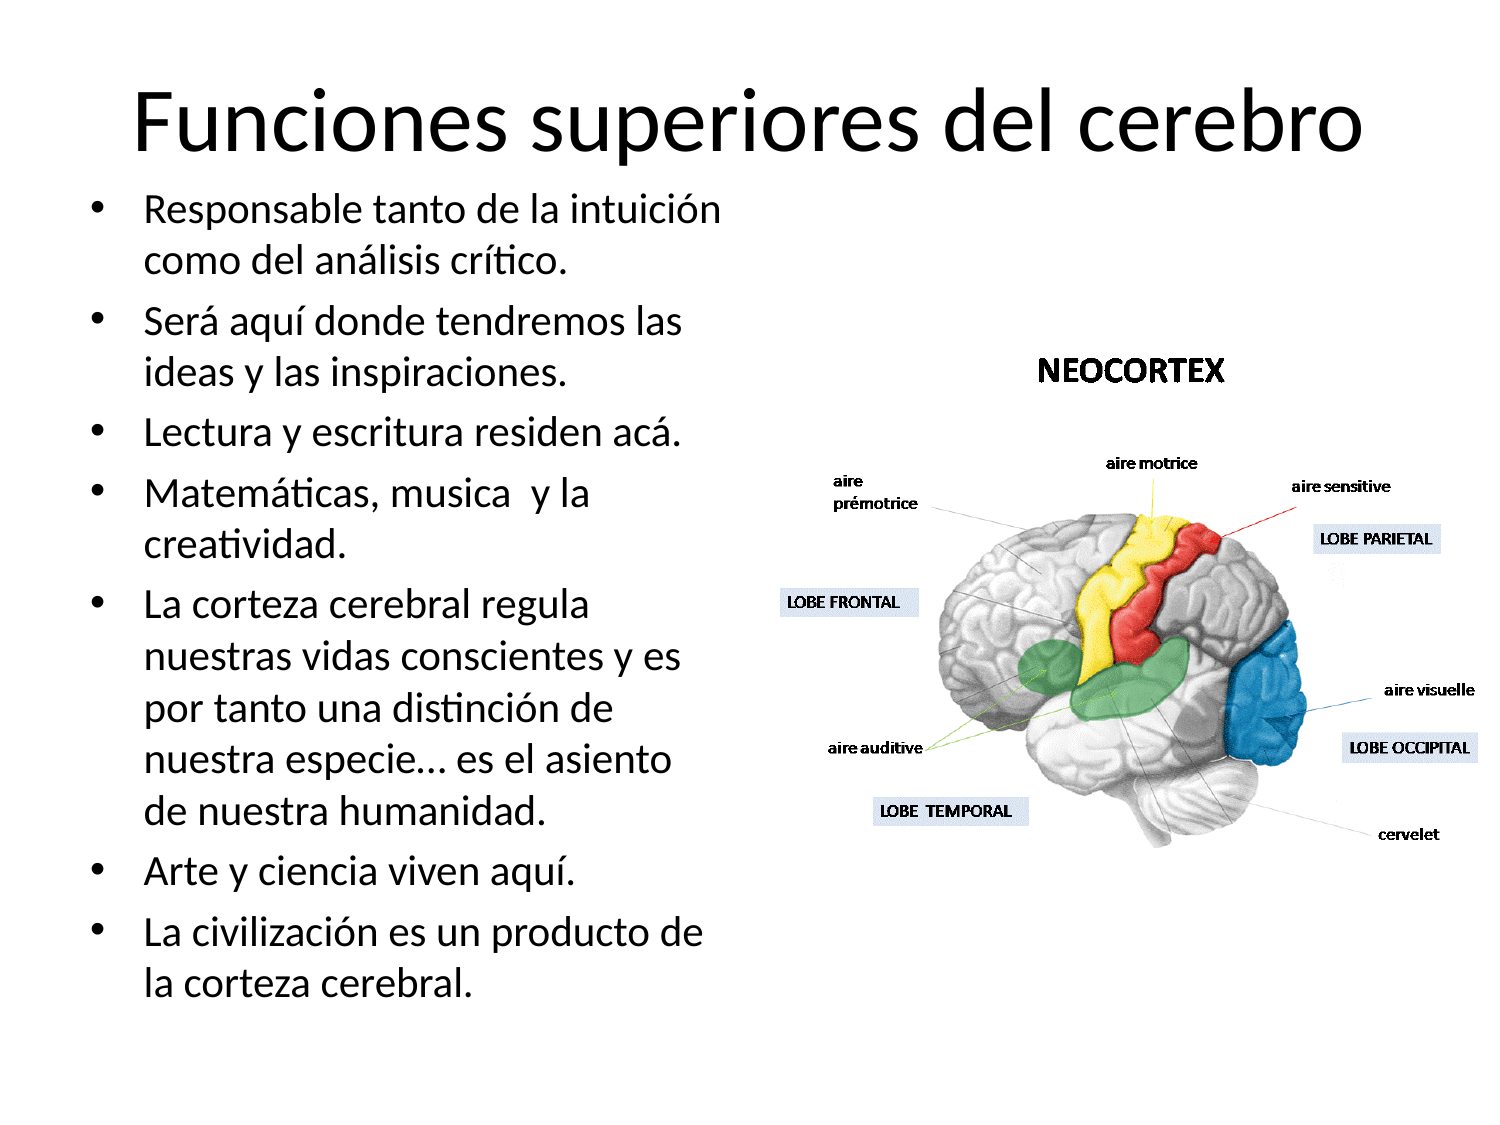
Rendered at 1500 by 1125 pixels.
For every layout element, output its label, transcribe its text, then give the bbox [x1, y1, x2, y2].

list Responsable tanto de la intuición como del análisis crítico. Será aquí donde tendremos las ideas y las inspiraciones. Lectura y escritura residen acá. Matemáticas, musica y la creatividad. La corteza cerebral regula nuestras vidas conscientes y es por tanto una distinción de nuestra especie… es el asiento de nuestra humanidad. Arte y ciencia viven aquí. La civilización es un producto de la corteza cerebral. [75, 172, 738, 1047]
title Funciones superiores del cerebro [75, 45, 1425, 185]
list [762, 326, 1500, 883]
